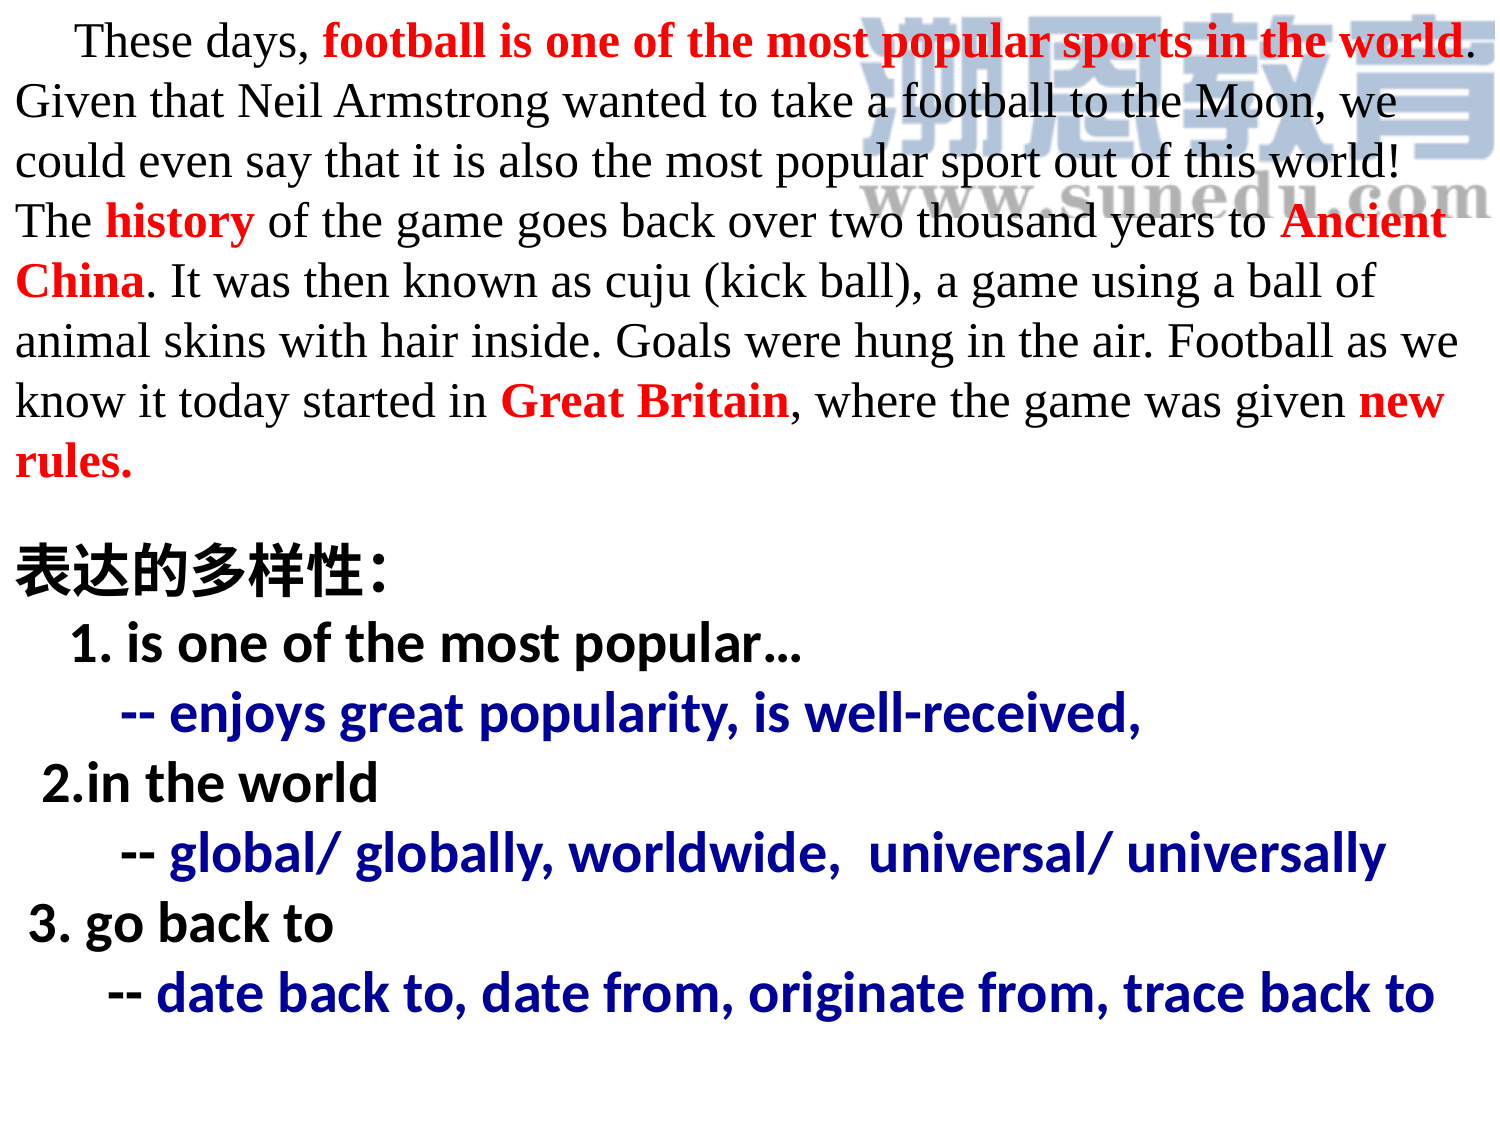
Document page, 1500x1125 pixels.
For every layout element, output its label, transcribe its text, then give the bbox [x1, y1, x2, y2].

text_box These days, football is one of the most popular sports in the world. Given that Neil Armstrong wanted to take a football to the Moon, we could even say that it is also the most popular sport out of this world! The history of the game goes back over two thousand years to Ancient China. It was then known as cuju (kick ball), a game using a ball of animal skins with hair inside. Goals were hung in the air. Football as we know it today started in Great Britain, where the game was given new rules. [0, 0, 1500, 495]
text_box 表达的多样性： 1. is one of the most popular… -- enjoys great popularity, is well-received, 2.in the world -- global/ globally, worldwide, universal/ universally 3. go back to -- date back to, date from, originate from, trace back to [0, 527, 1500, 1102]
